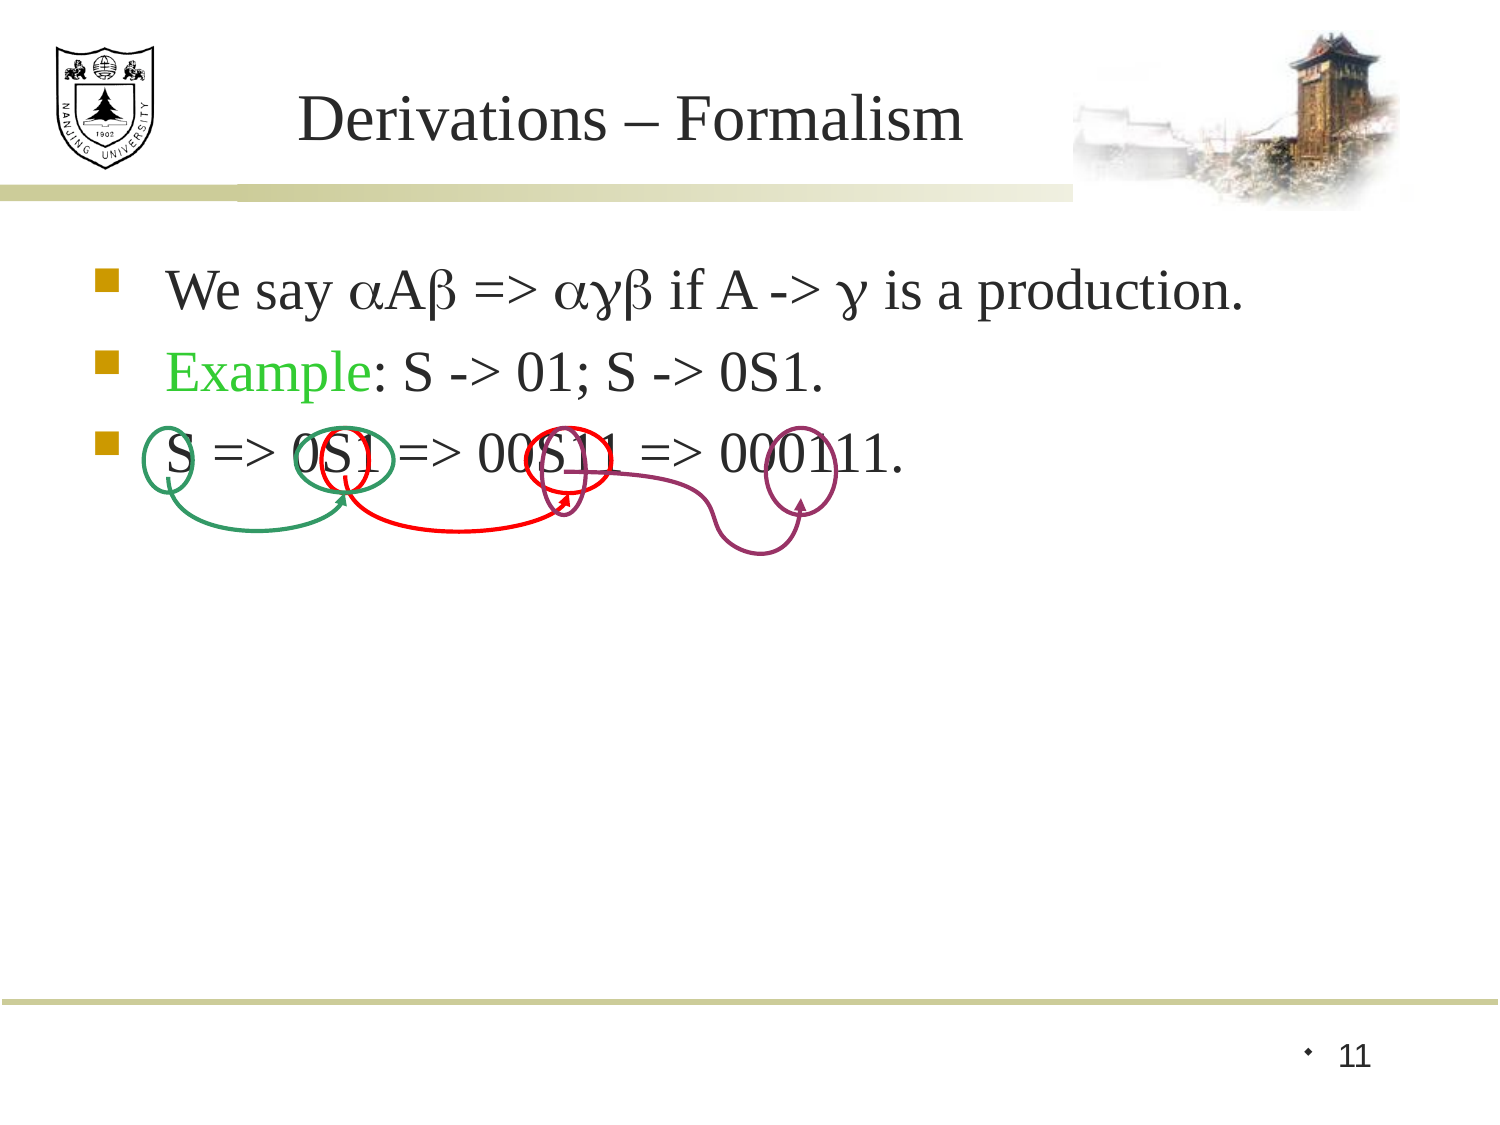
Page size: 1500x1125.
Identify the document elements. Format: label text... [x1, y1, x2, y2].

picture [1073, 30, 1400, 211]
picture [50, 42, 160, 173]
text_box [143, 427, 394, 494]
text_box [541, 427, 837, 519]
list We say A =>  if A ->  is a production. Example: S -> 01; S -> 0S1. S => 0S1 => 00S11 => 000111. [76, 243, 1413, 965]
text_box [394, 427, 540, 494]
picture [2, 999, 1498, 1005]
slide_number 11 [1234, 1030, 1388, 1107]
title Derivations – Formalism [171, 66, 1093, 161]
